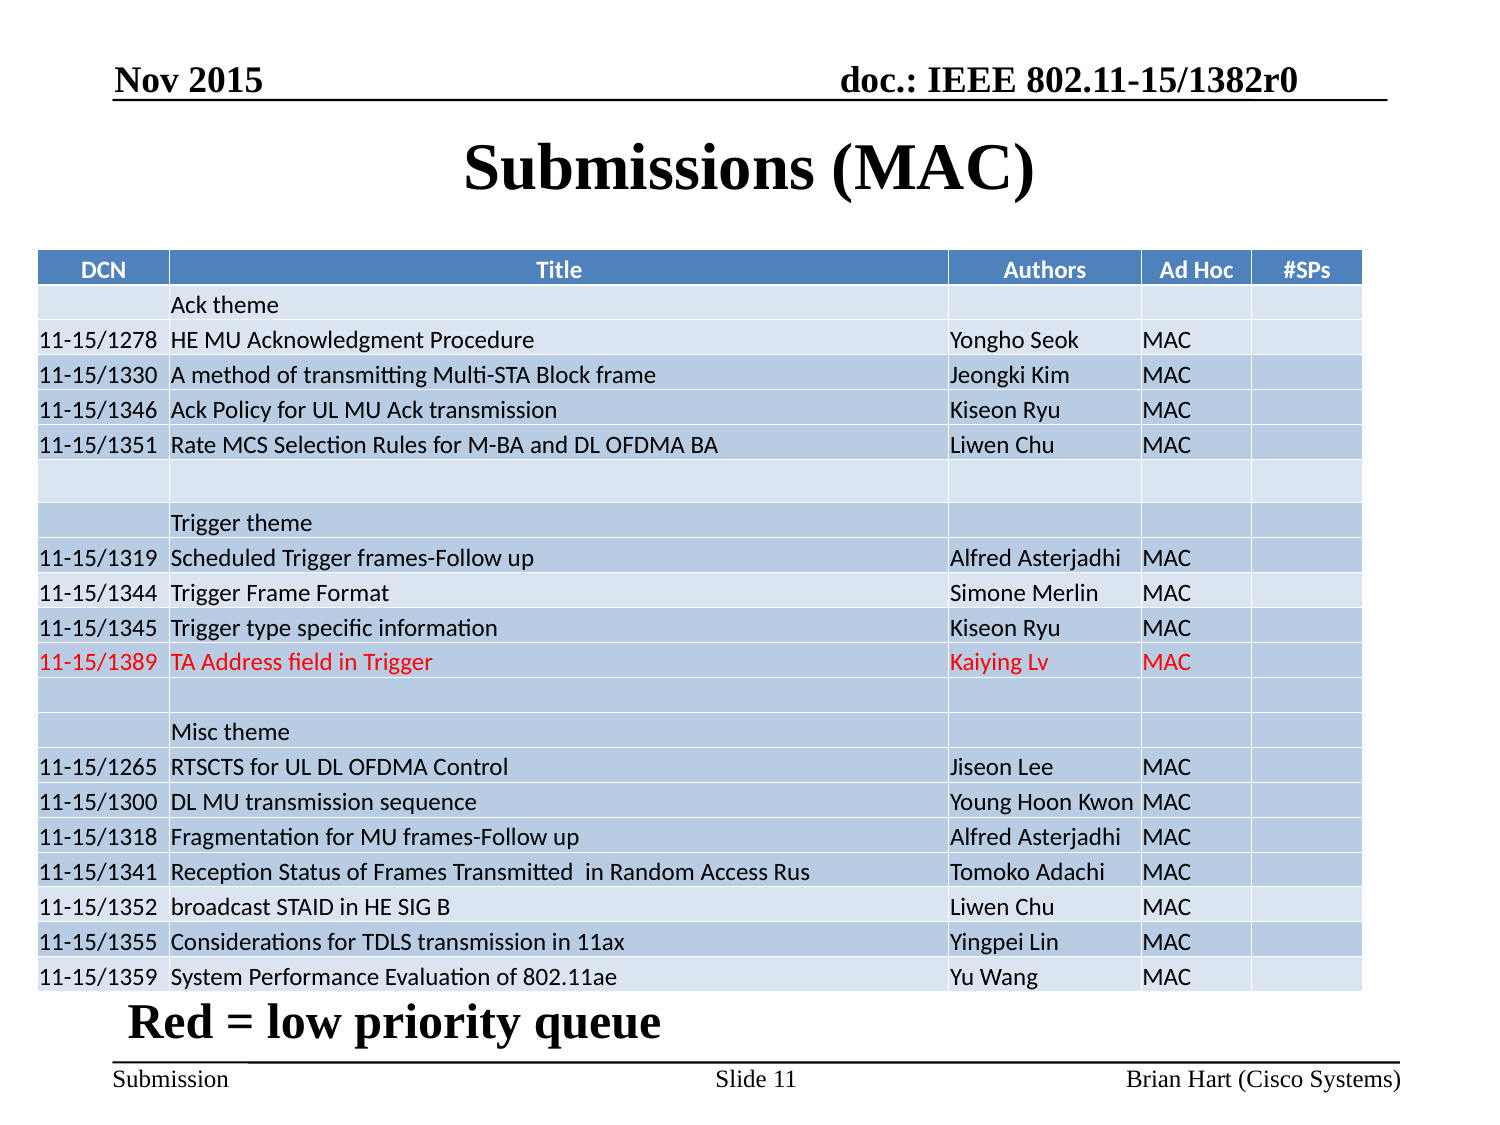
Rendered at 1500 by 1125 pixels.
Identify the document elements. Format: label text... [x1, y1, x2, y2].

table_cell Yongho Seok [949, 320, 1141, 354]
table_cell [1252, 355, 1362, 389]
table_cell [949, 503, 1141, 537]
table_cell Tomoko Adachi [949, 853, 1141, 886]
table_cell MAC [1142, 922, 1251, 956]
table_cell Rate MCS Selection Rules for M-BA and DL OFDMA BA [170, 425, 948, 459]
table_cell Ack theme [170, 286, 948, 319]
table_cell Simone Merlin [949, 573, 1141, 607]
table_cell 11-15/1346 [38, 390, 169, 424]
table_cell MAC [1142, 355, 1251, 389]
table_cell [170, 460, 948, 502]
table_cell MAC [1142, 425, 1251, 459]
table_cell Jiseon Lee [949, 748, 1141, 782]
table_cell [949, 713, 1141, 747]
table_cell Reception Status of Frames Transmitted in Random Access Rus [170, 853, 948, 886]
table_cell Fragmentation for MU frames-Follow up [170, 818, 948, 852]
table_cell [1252, 783, 1362, 817]
table_cell MAC [1142, 320, 1251, 354]
text_box Red = low priority queue [112, 962, 1388, 1075]
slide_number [114, 54, 265, 101]
table_cell MAC [1142, 853, 1251, 886]
table_cell [1252, 320, 1362, 354]
table_cell 11-15/1318 [38, 818, 169, 852]
table_cell 11-15/1344 [38, 573, 169, 607]
slide_number Slide 11 [712, 1075, 800, 1093]
table_cell [1252, 678, 1362, 712]
table_cell HE MU Acknowledgment Procedure [170, 320, 948, 354]
table_cell 11-15/1351 [38, 425, 169, 459]
table_cell Jeongki Kim [949, 355, 1141, 389]
table_cell [949, 678, 1141, 712]
table_cell [1142, 286, 1251, 319]
table_cell DL MU transmission sequence [170, 783, 948, 817]
table_cell RTSCTS for UL DL OFDMA Control [170, 748, 948, 782]
table_cell Considerations for TDLS transmission in 11ax [170, 922, 948, 956]
table_cell MAC [1142, 887, 1251, 921]
table_cell [1252, 748, 1362, 782]
table_cell Trigger Frame Format [170, 573, 948, 607]
table_cell Kaiying Lv [949, 643, 1141, 677]
table_cell Trigger type specific information [170, 608, 948, 642]
table_cell Alfred Asterjadhi [949, 538, 1141, 572]
table_cell 11-15/1319 [38, 538, 169, 572]
table_cell 11-15/1341 [38, 853, 169, 886]
table_cell Liwen Chu [949, 887, 1141, 921]
table_cell Scheduled Trigger frames-Follow up [170, 538, 948, 572]
table_cell Alfred Asterjadhi [949, 818, 1141, 852]
table_cell Kiseon Ryu [949, 390, 1141, 424]
table_cell MAC [1142, 573, 1251, 607]
footer Brian Hart (Cisco Systems) [1122, 1061, 1402, 1093]
table_cell Kiseon Ryu [949, 608, 1141, 642]
table_cell MAC [1142, 818, 1251, 852]
table_cell Trigger theme [170, 503, 948, 537]
table_cell 11-15/1359 [38, 957, 169, 991]
table_cell [1252, 538, 1362, 572]
table_cell Misc theme [170, 713, 948, 747]
table_cell [949, 286, 1141, 319]
table_cell 11-15/1345 [38, 608, 169, 642]
table_cell broadcast STAID in HE SIG B [170, 887, 948, 921]
table_cell MAC [1142, 957, 1251, 991]
table_cell Yu Wang [949, 957, 1141, 991]
table_cell 11-15/1330 [38, 355, 169, 389]
table_cell MAC [1142, 643, 1251, 677]
table_cell MAC [1142, 538, 1251, 572]
table_cell [1252, 503, 1362, 537]
table_cell [1252, 460, 1362, 502]
table_cell [1252, 286, 1362, 319]
table_cell [1252, 922, 1362, 956]
title Submissions (MAC) [112, 75, 1388, 250]
table_cell 11-15/1389 [38, 643, 169, 677]
table_cell TA Address field in Trigger [170, 643, 948, 677]
table_header #SPs [1252, 250, 1362, 284]
table_cell [1252, 853, 1362, 886]
table_cell 11-15/1355 [38, 922, 169, 956]
table_cell Liwen Chu [949, 425, 1141, 459]
table_cell [1252, 957, 1362, 991]
table_cell Young Hoon Kwon [949, 783, 1141, 817]
table_cell [1142, 503, 1251, 537]
table_cell [170, 678, 948, 712]
table_cell [38, 286, 169, 319]
table_cell [1252, 608, 1362, 642]
table_cell [1142, 678, 1251, 712]
table_cell MAC [1142, 390, 1251, 424]
table_cell Ack Policy for UL MU Ack transmission [170, 390, 948, 424]
table_header Title [170, 250, 948, 284]
table_cell [38, 503, 169, 537]
table_cell MAC [1142, 783, 1251, 817]
table_header Ad Hoc [1142, 250, 1251, 284]
table_cell [1252, 573, 1362, 607]
table_cell Yingpei Lin [949, 922, 1141, 956]
table_cell [1252, 818, 1362, 852]
table_cell [1252, 713, 1362, 747]
table_cell [38, 713, 169, 747]
table_cell 11-15/1300 [38, 783, 169, 817]
table_cell [1252, 390, 1362, 424]
table_header DCN [38, 250, 169, 284]
table_cell [38, 460, 169, 502]
table_header Authors [949, 250, 1141, 284]
table_cell [1252, 887, 1362, 921]
table_cell [1142, 713, 1251, 747]
table_cell 11-15/1265 [38, 748, 169, 782]
table_cell 11-15/1352 [38, 887, 169, 921]
table_cell A method of transmitting Multi-STA Block frame [170, 355, 948, 389]
table_cell [1142, 460, 1251, 502]
table_cell [38, 678, 169, 712]
table_cell System Performance Evaluation of 802.11ae [170, 957, 948, 991]
table_cell 11-15/1278 [38, 320, 169, 354]
table_cell MAC [1142, 748, 1251, 782]
table_cell [949, 460, 1141, 502]
table_cell MAC [1142, 608, 1251, 642]
table_cell [1252, 425, 1362, 459]
table_cell [1252, 643, 1362, 677]
